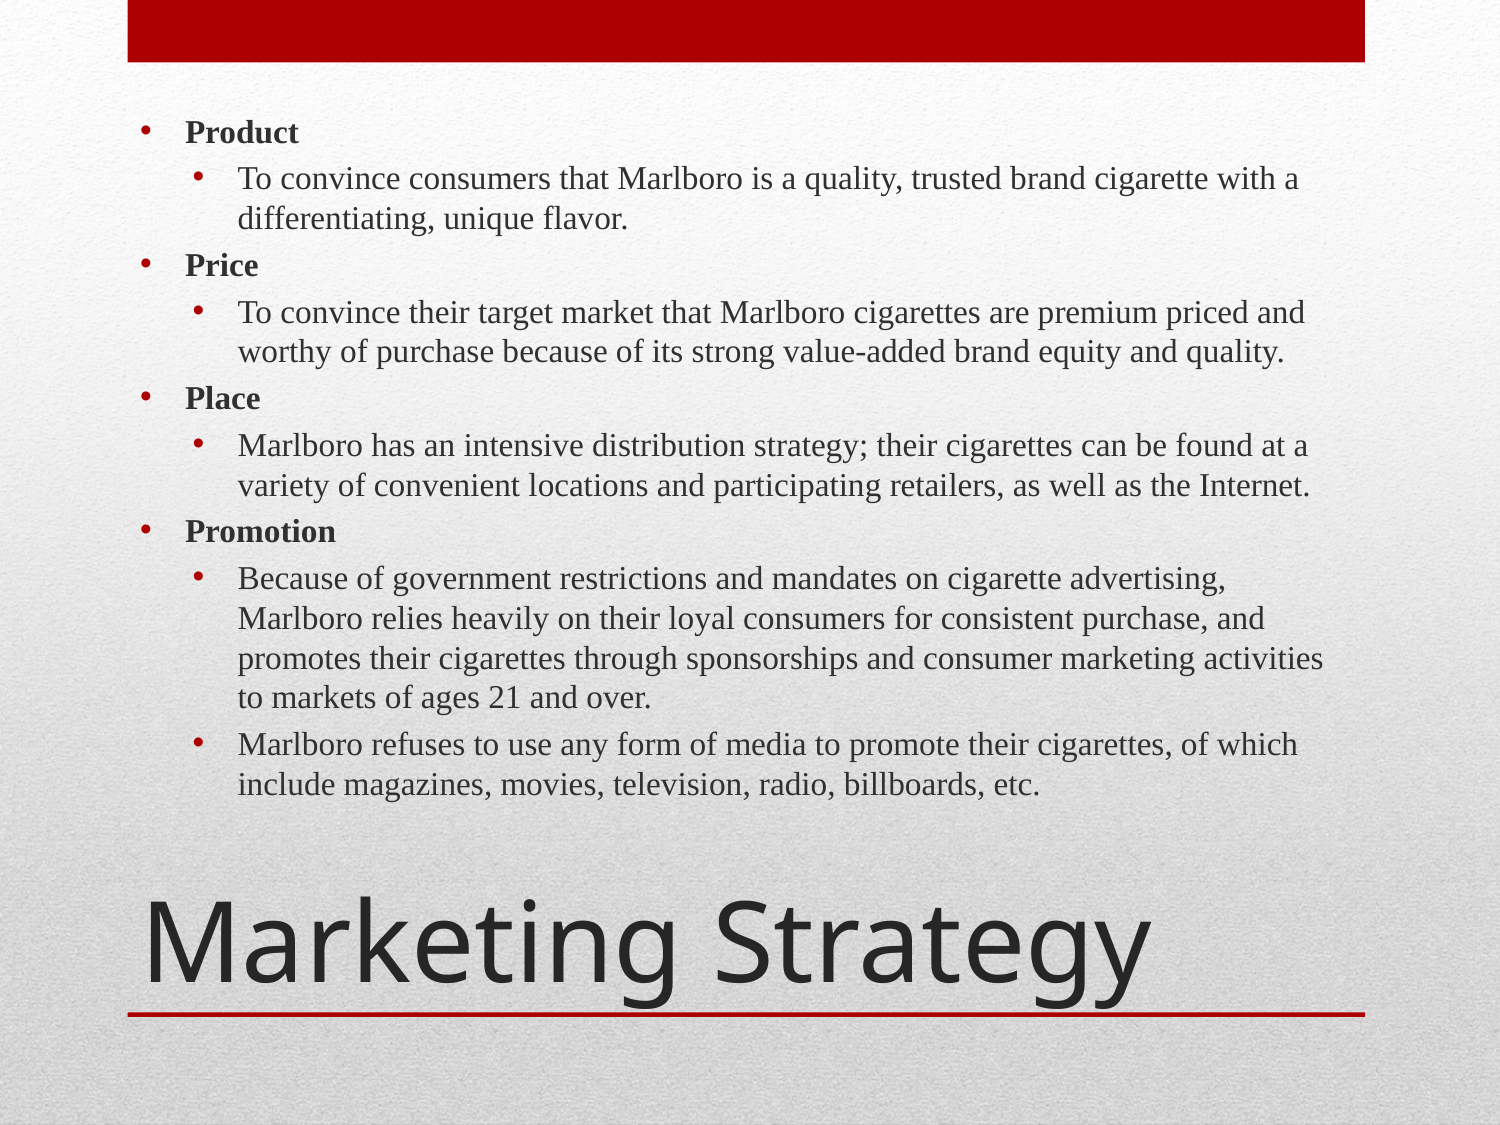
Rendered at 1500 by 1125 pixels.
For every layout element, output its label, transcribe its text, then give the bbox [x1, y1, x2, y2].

title Marketing Strategy [125, 850, 1238, 1013]
list Product To convince consumers that Marlboro is a quality, trusted brand cigarette with a differentiating, unique flavor. Price To convince their target market that Marlboro cigarettes are premium priced and worthy of purchase because of its strong value-added brand equity and quality. Place Marlboro has an intensive distribution strategy; their cigarettes can be found at a variety of convenient locations and participating retailers, as well as the Internet. Promotion Because of government restrictions and mandates on cigarette advertising, Marlboro relies heavily on their loyal consumers for consistent purchase, and promotes their cigarettes through sponsorships and consumer marketing activities to markets of ages 21 and over. Marlboro refuses to use any form of media to promote their cigarettes, of which include magazines, movies, television, radio, billboards, etc. [125, 149, 1363, 850]
